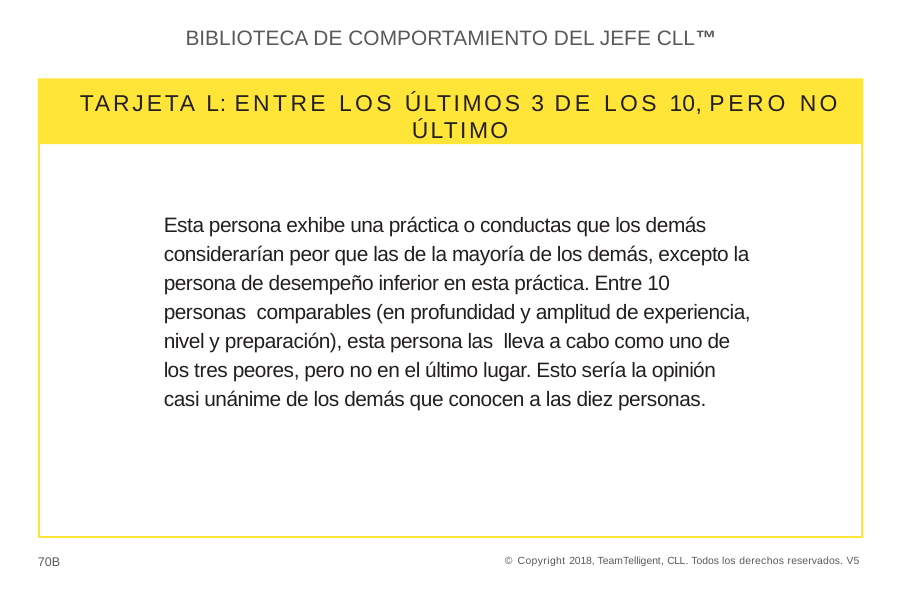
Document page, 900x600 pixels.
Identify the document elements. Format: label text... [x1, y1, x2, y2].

text_box BIBLIOTECA DE COMPORTAMIENTO DEL JEFE CLL™ [0, 22, 900, 50]
text_box Esta persona exhibe una práctica o conductas que los demás considerarían peor que las de la mayoría de los demás, excepto la persona de desempeño inferior en esta práctica. Entre 10 personas comparables (en profundidad y amplitud de experiencia, nivel y preparación), esta persona las lleva a cabo como uno de los tres peores, pero no en el último lugar. Esto sería la opinión casi unánime de los demás que conocen a las diez personas. [161, 207, 752, 411]
text_box TARJETA L: ENTRE LOS ÚLTIMOS 3 DE LOS 10, PERO NO ÚLTIMO [77, 88, 842, 144]
text_box [37, 78, 863, 145]
text_box © Copyright 2018, TeamTelligent, CLL. Todos los derechos reservados. V5 [502, 554, 866, 568]
text_box 70B [35, 554, 63, 570]
text_box [39, 145, 862, 537]
